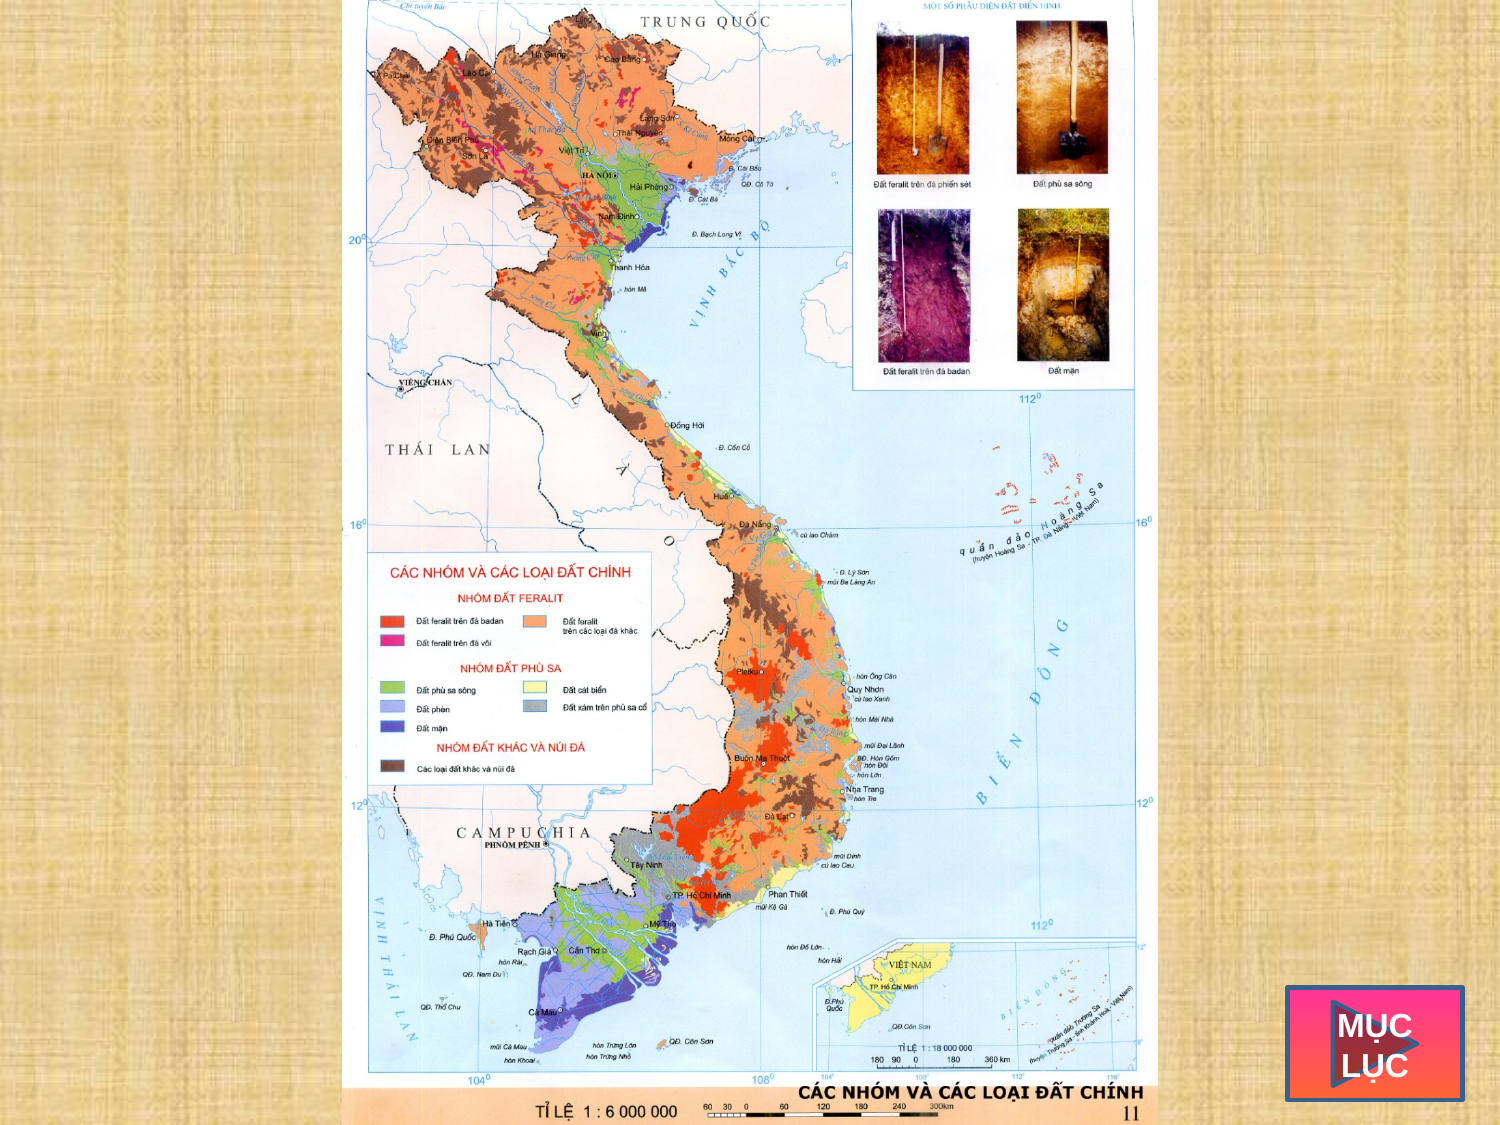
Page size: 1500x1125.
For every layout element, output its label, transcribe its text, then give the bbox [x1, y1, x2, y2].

picture [0, 0, 1500, 1125]
text_box MỤC LỤC [1285, 985, 1465, 1102]
